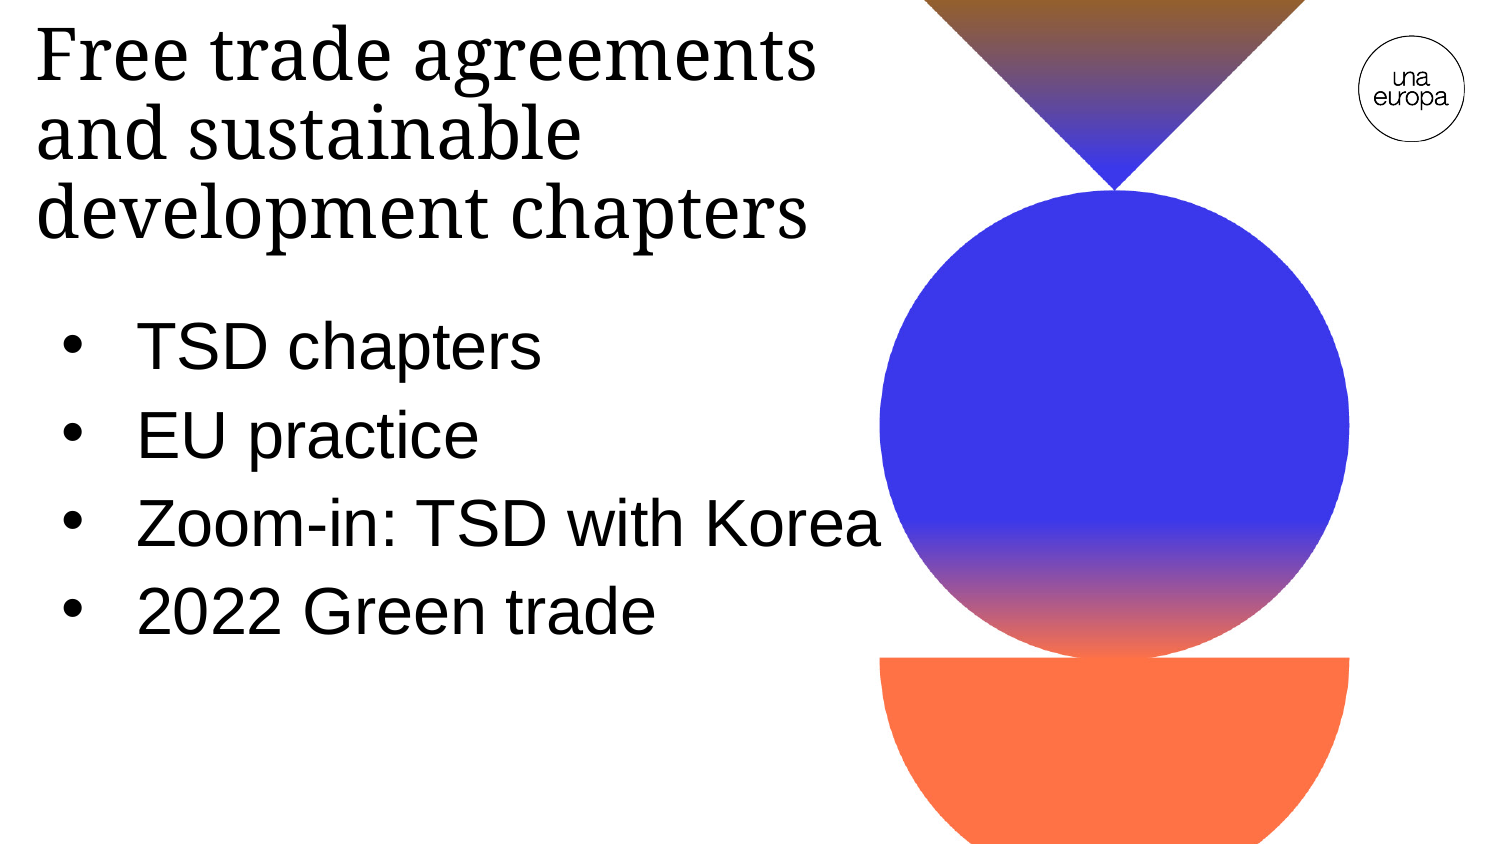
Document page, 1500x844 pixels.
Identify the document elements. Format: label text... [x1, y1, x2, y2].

picture [0, 0, 1500, 844]
list TSD chapters EU practice Zoom-in: TSD with Korea 2022 Green trade [60, 294, 1099, 740]
title Free trade agreements and sustainable development chapters [34, 17, 841, 296]
